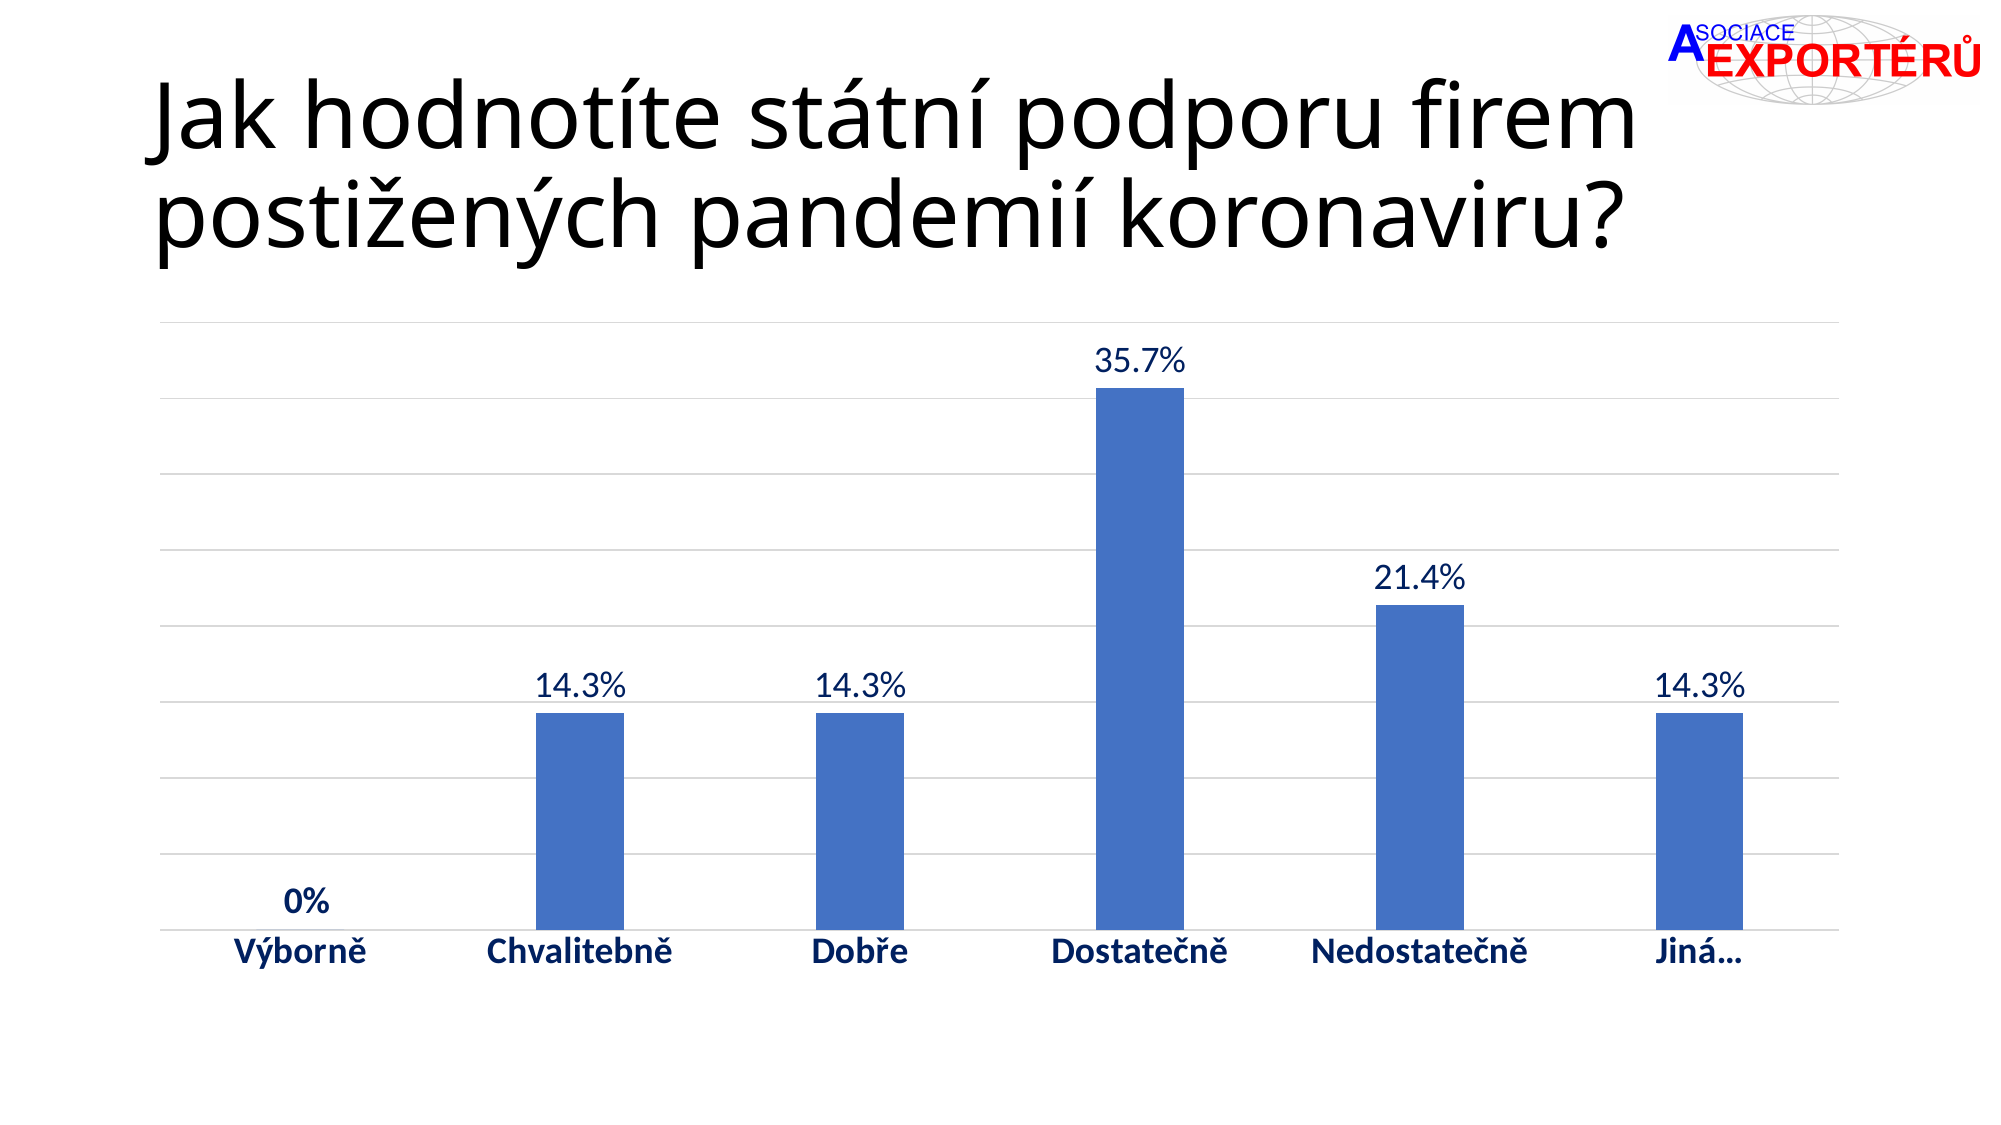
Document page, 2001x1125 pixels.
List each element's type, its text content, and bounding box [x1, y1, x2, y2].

title Jak hodnotíte státní podporu firem postižených pandemií koronaviru? [137, 59, 1863, 278]
chart [137, 299, 1863, 1014]
picture [1668, 15, 1980, 105]
